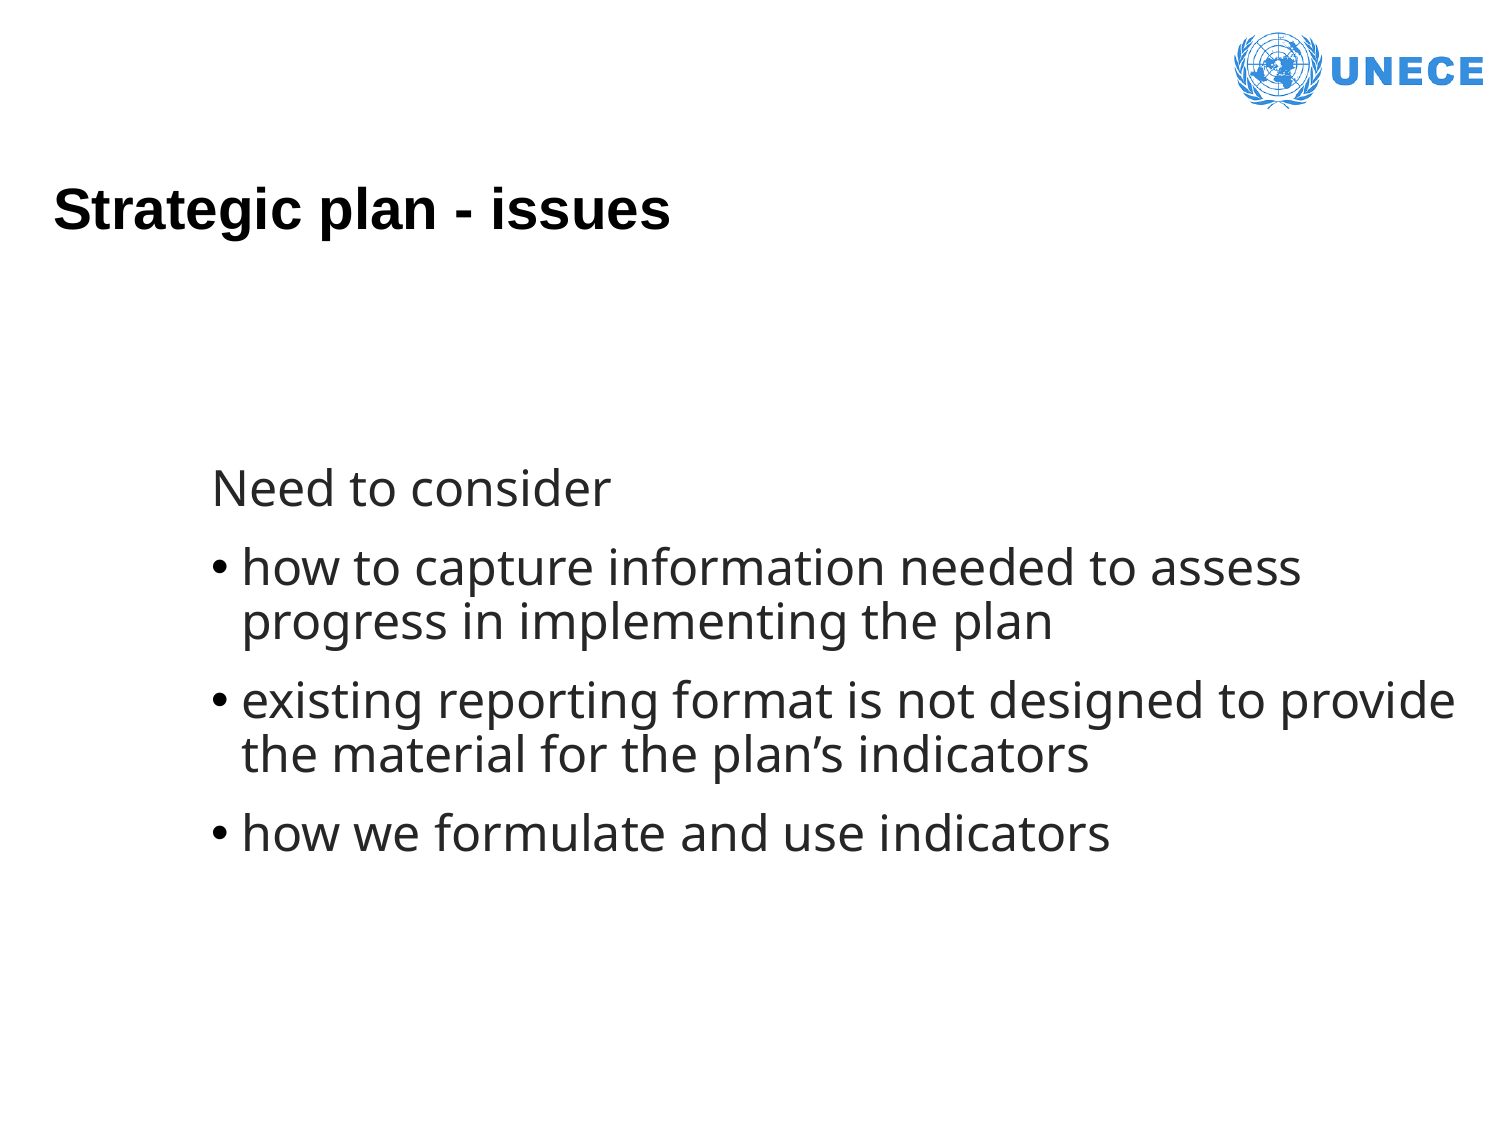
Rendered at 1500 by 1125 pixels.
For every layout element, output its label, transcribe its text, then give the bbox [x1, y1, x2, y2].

title Strategic plan - issues [53, 54, 1500, 243]
list Need to consider how to capture information needed to assess progress in implementing the plan existing reporting format is not designed to provide the material for the plan’s indicators how we formulate and use indicators [211, 463, 1498, 1125]
picture [1234, 32, 1483, 54]
